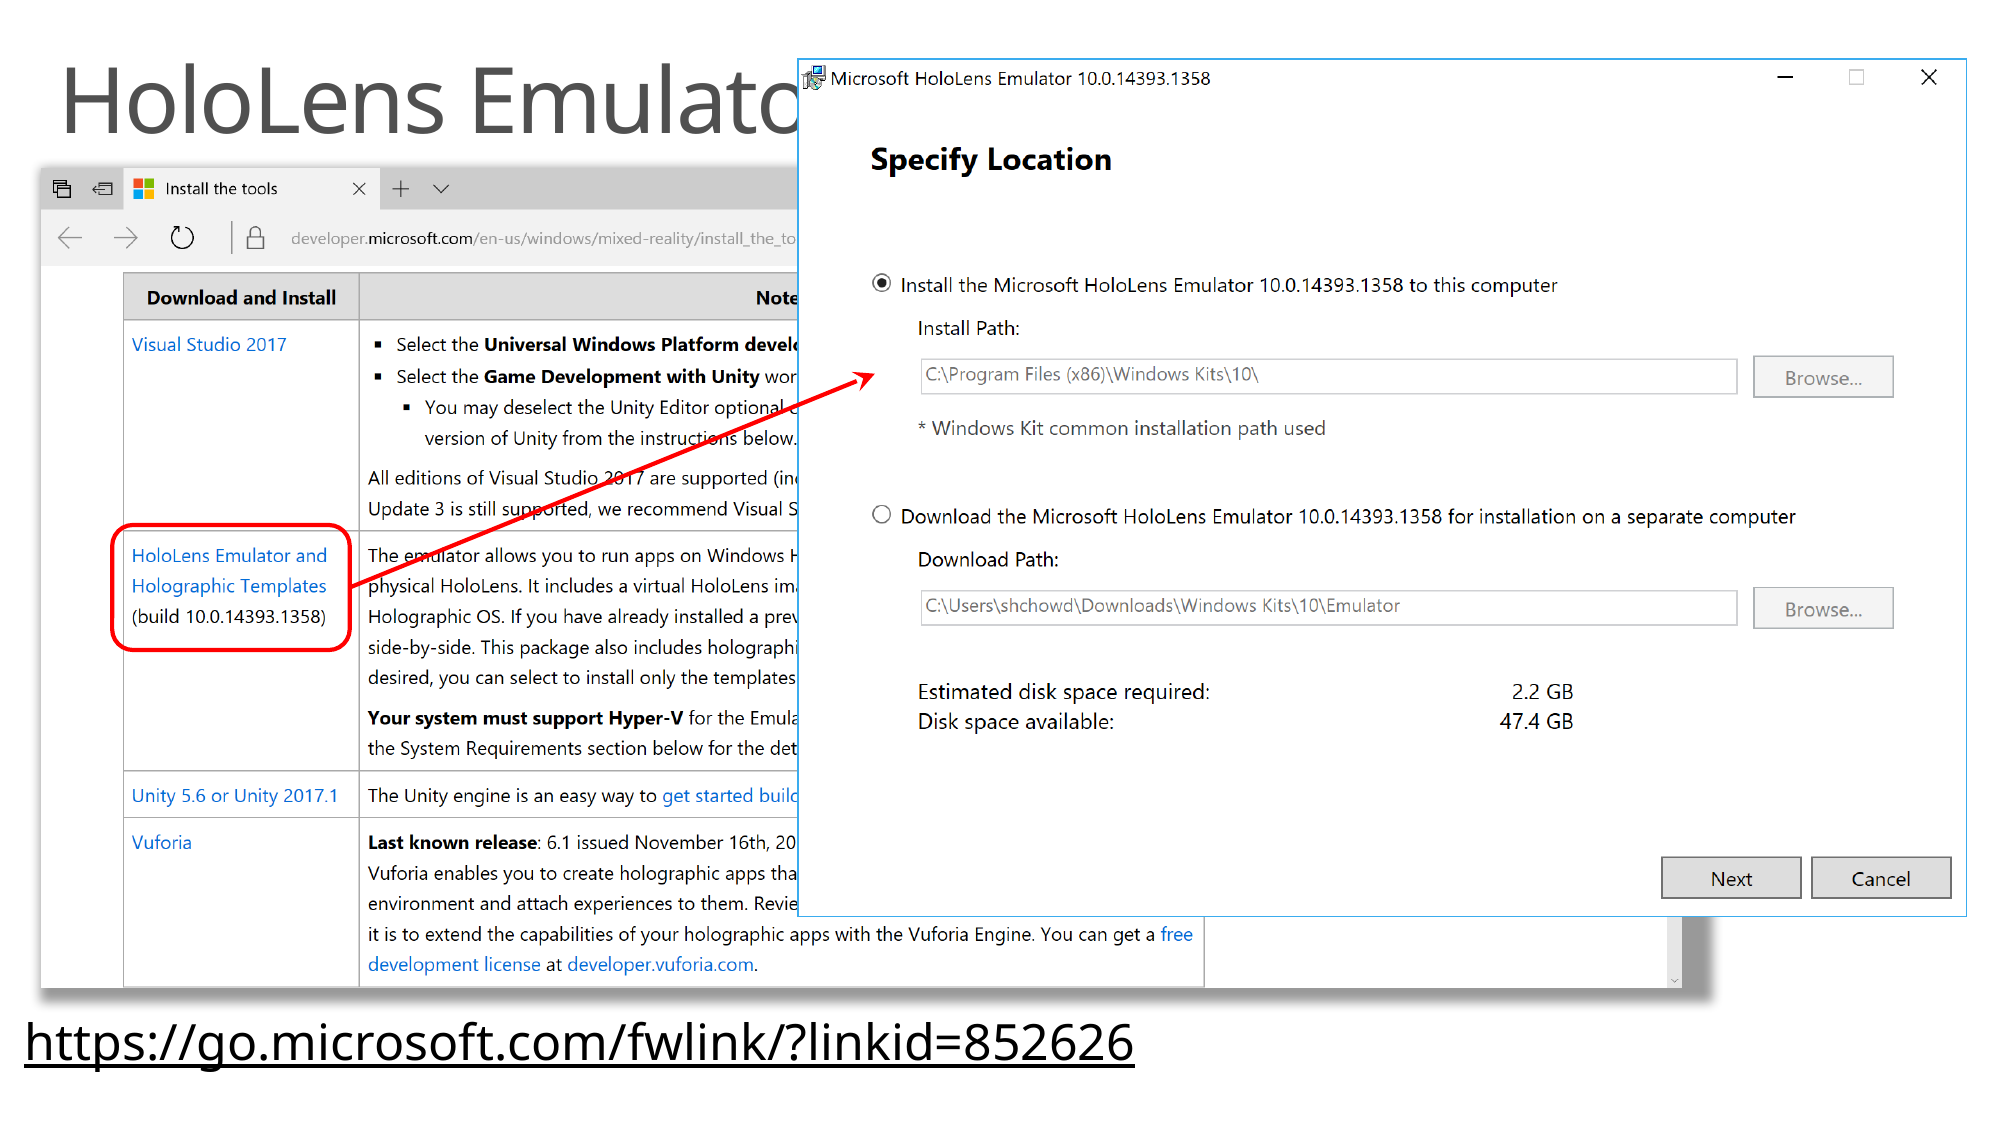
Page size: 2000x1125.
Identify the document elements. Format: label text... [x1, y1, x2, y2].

text_box https://go.microsoft.com/fwlink/?linkid=852626 [0, 987, 1178, 1097]
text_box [349, 373, 876, 588]
text_box HoloLens Emulator [44, 47, 1956, 168]
picture [41, 58, 1967, 988]
